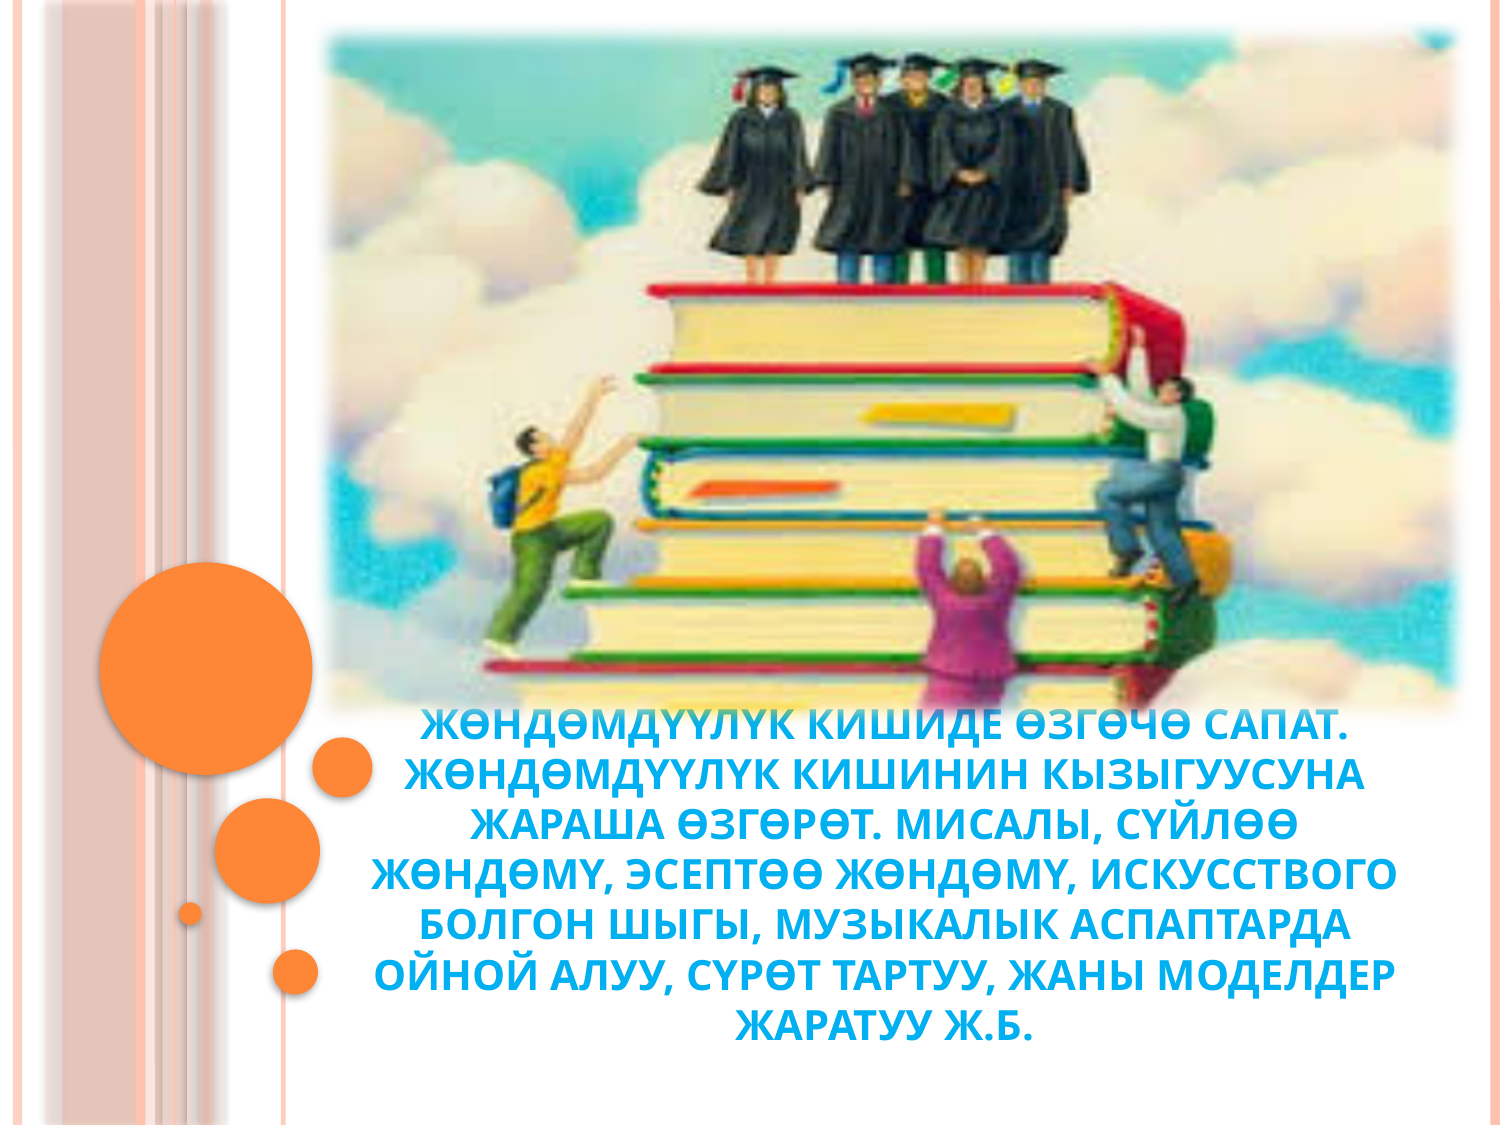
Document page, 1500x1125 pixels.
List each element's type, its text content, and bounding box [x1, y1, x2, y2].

title Жөндөмдүүлүк кишиде өзгөчө сапат. Жөндөмдүүлүк кишинин кызыгуусуна жараша өзгөрөт. Мисалы, сүйлөө жөндөмү, эсептөө жөндөмү, искусствого болгон шыгы, музыкалык аспаптарда ойной алуу, сүрөт тартуу, жаны моделдер жаратуу ж.б. [334, 737, 1436, 1106]
picture [312, 18, 1471, 729]
